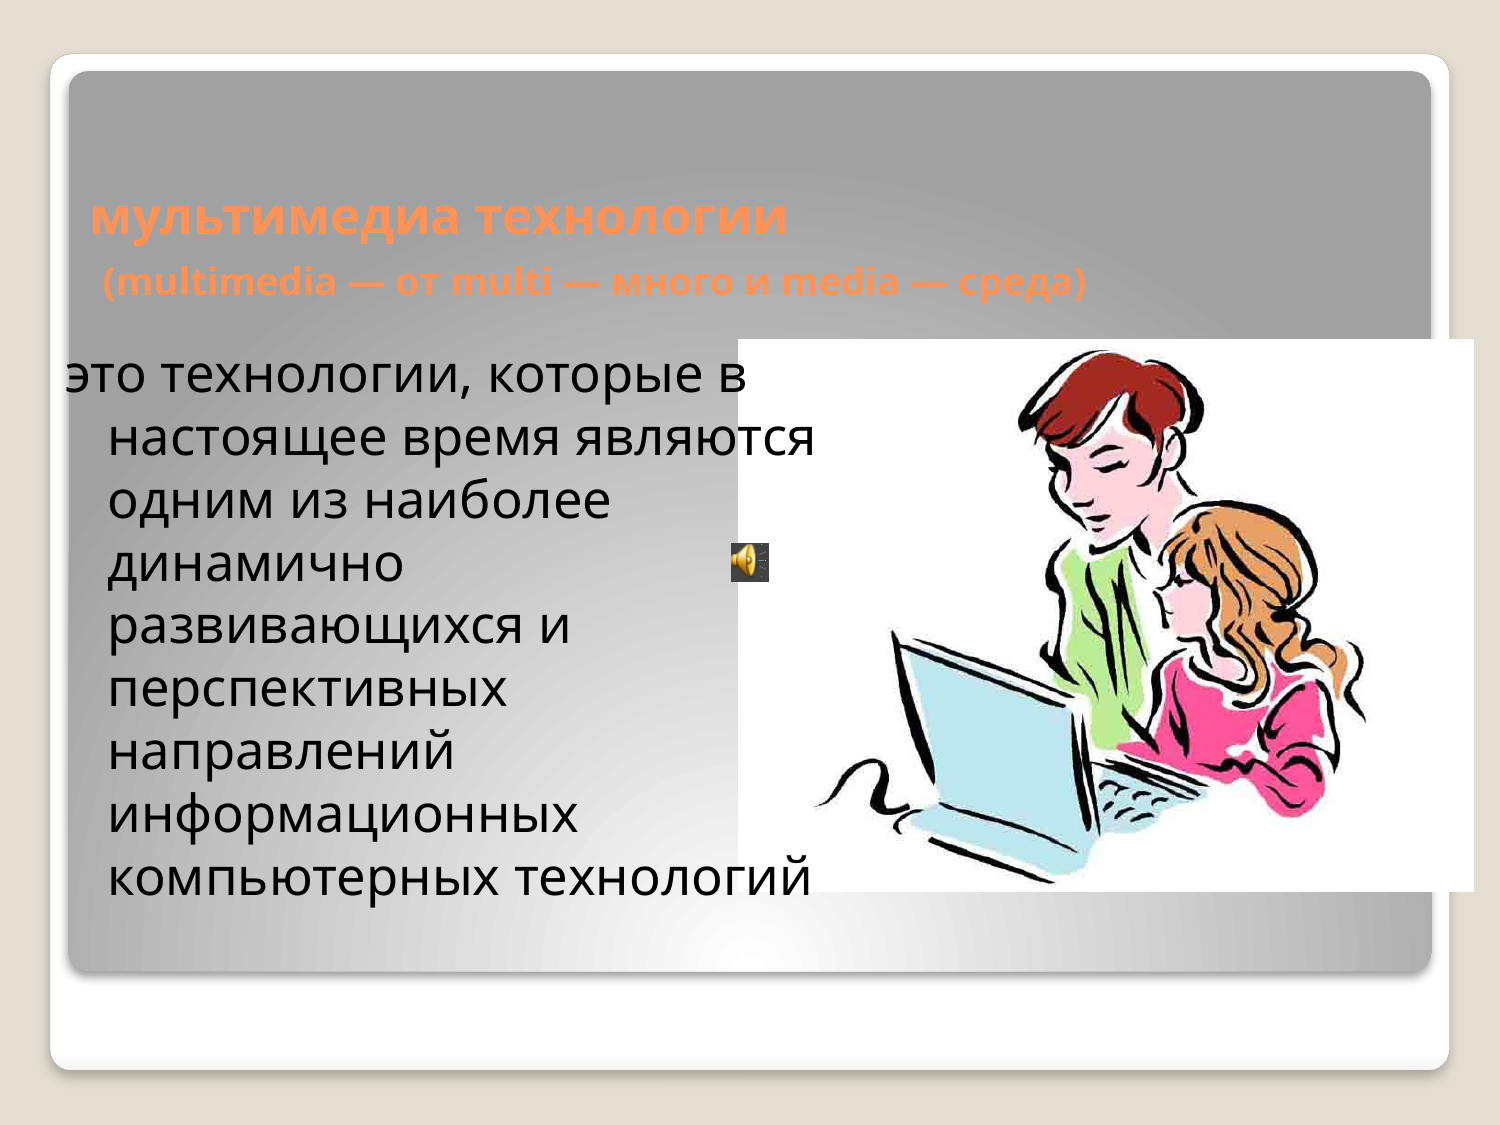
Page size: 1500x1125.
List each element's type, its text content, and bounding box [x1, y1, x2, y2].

picture [729, 339, 1474, 892]
title мультимедиа технологии (multimedia — от multi — много и media — среда) [75, 175, 1500, 314]
list это технологии, которые в настоящее время являются одним из наиболее динамично развивающихся и перспективных направлений информационных компьютерных технологий [35, 257, 832, 973]
